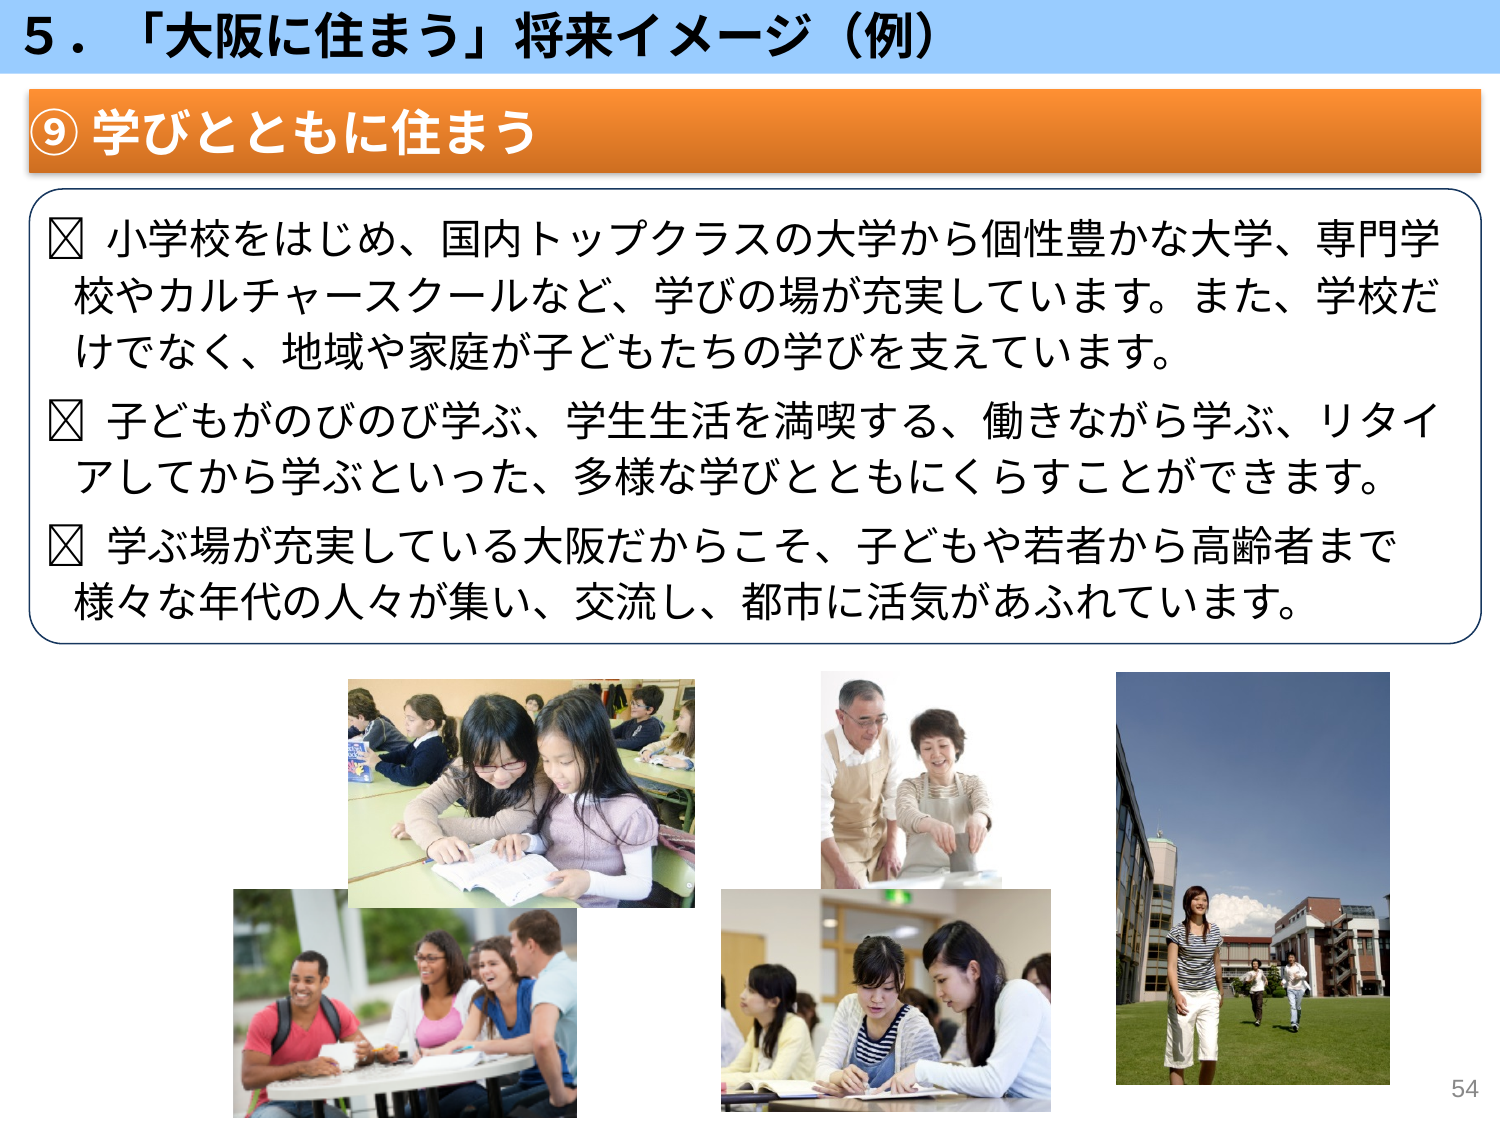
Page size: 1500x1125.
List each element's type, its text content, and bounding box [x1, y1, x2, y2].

text_box  小学校をはじめ、国内トップクラスの大学から個性豊かな大学、専門学校やカルチャースクールなど、学びの場が充実しています。また、学校だけでなく、地域や家庭が子どもたちの学びを支えています。  子どもがのびのび学ぶ、学生生活を満喫する、働きながら学ぶ、リタイアしてから学ぶといった、多様な学びとともにくらすことができます。  学ぶ場が充実している大阪だからこそ、子どもや若者から高齢者まで様々な年代の人々が集い、交流し、都市に活気があふれています。 [29, 188, 1482, 644]
picture [721, 671, 1052, 1112]
text_box ５．「大阪に住まう」将来イメージ（例） [0, 0, 1500, 74]
picture [233, 678, 695, 1118]
text_box ⑨学びとともに住まう [29, 89, 1482, 173]
picture [1115, 672, 1390, 1085]
text_box 54 [1144, 1057, 1495, 1118]
